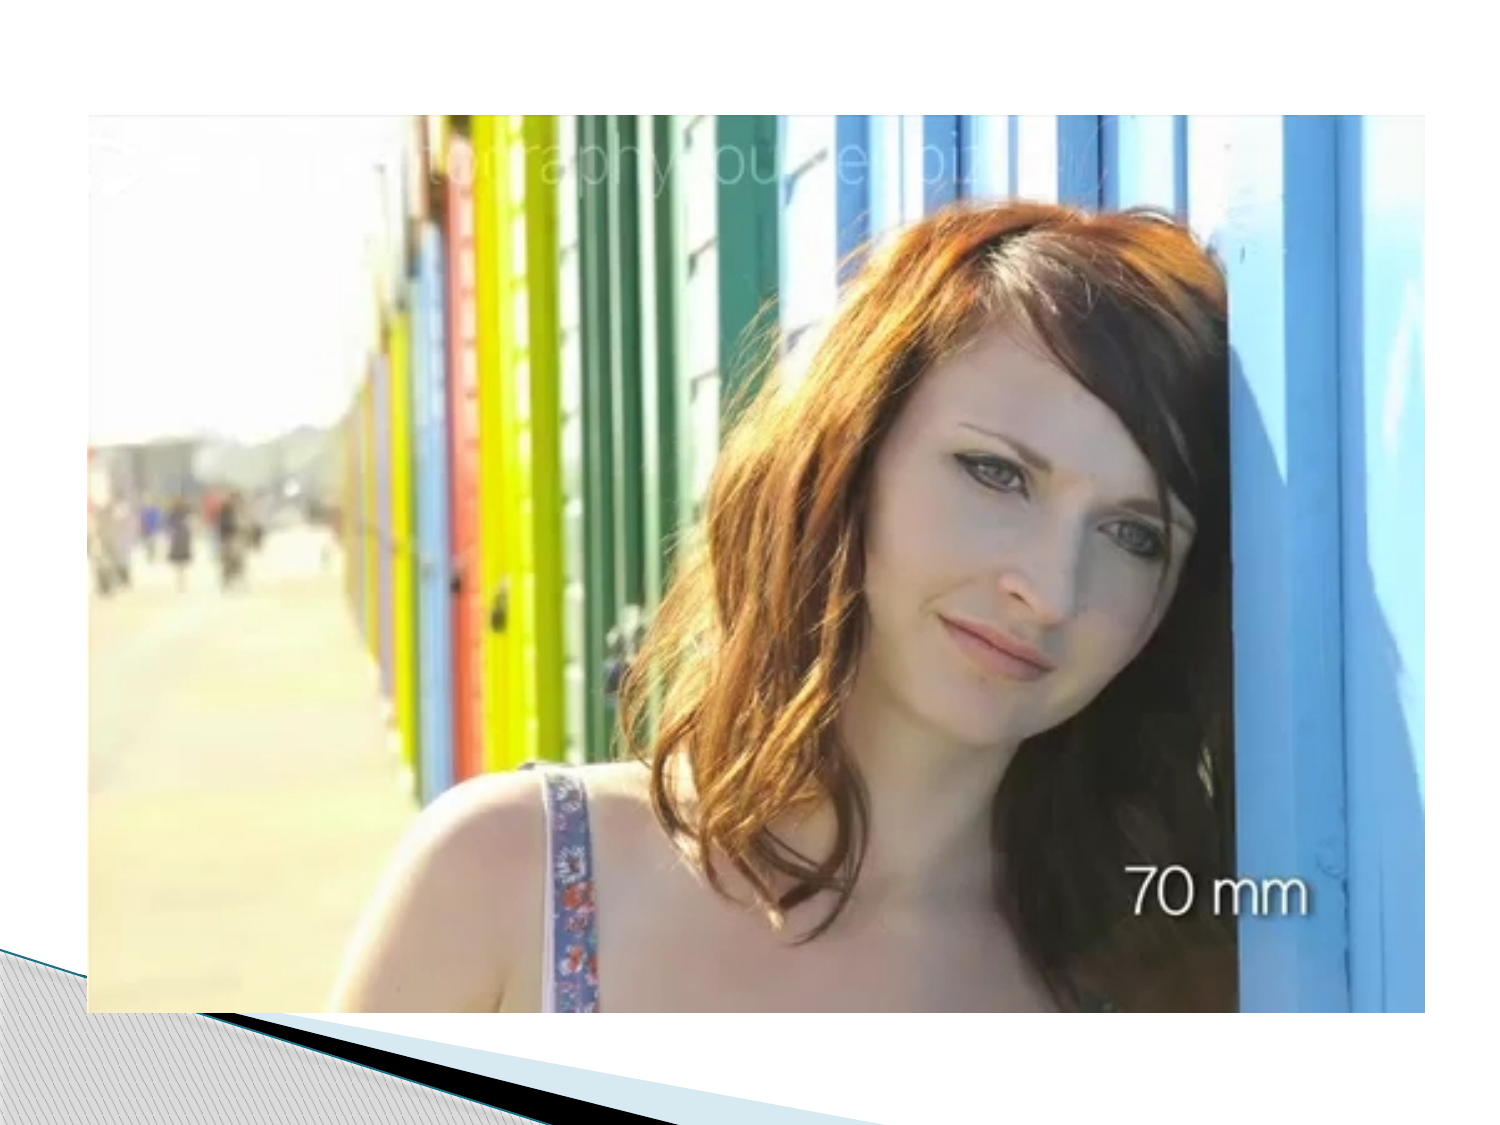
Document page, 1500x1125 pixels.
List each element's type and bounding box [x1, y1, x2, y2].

list [87, 115, 1426, 1013]
